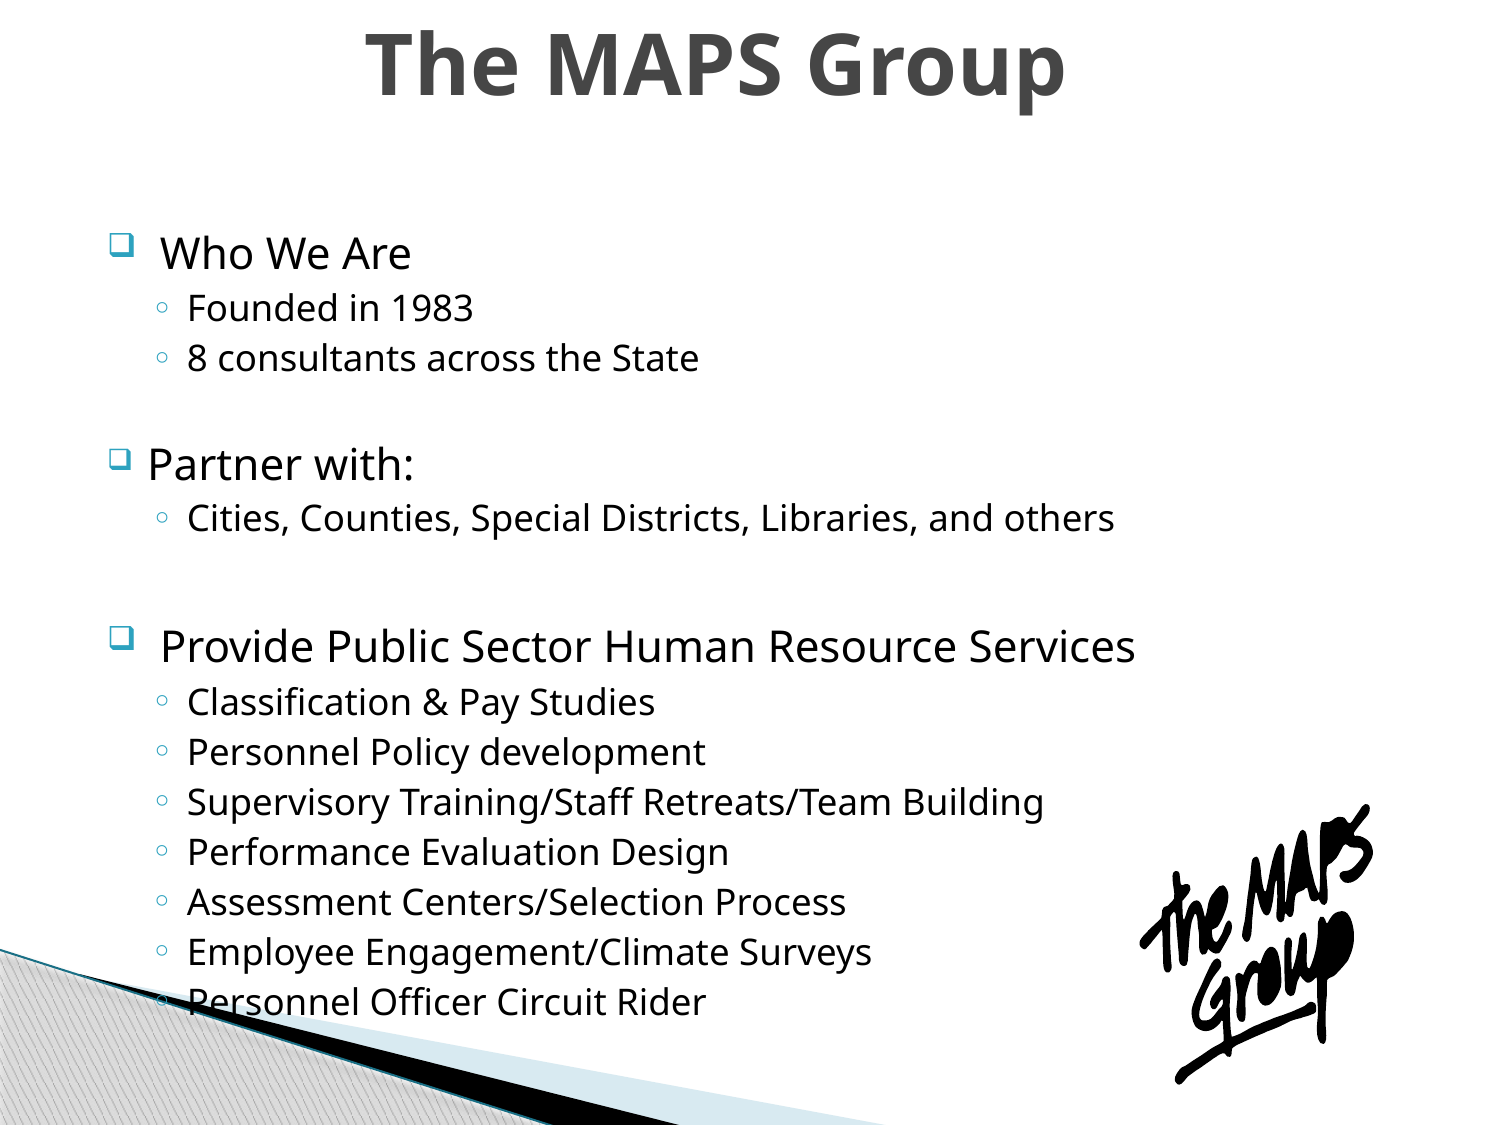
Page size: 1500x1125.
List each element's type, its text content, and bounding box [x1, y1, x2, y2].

picture [1137, 800, 1376, 1088]
title The MAPS Group [350, 37, 1138, 188]
list Who We Are Founded in 1983 8 consultants across the State Partner with: Cities, Counties, Special Districts, Libraries, and others Provide Public Sector Human Resource Services Classification & Pay Studies Personnel Policy development Supervisory Training/Staff Retreats/Team Building Performance Evaluation Design Assessment Centers/Selection Process Employee Engagement/Climate Surveys Personnel Officer Circuit Rider [75, 212, 1425, 1038]
